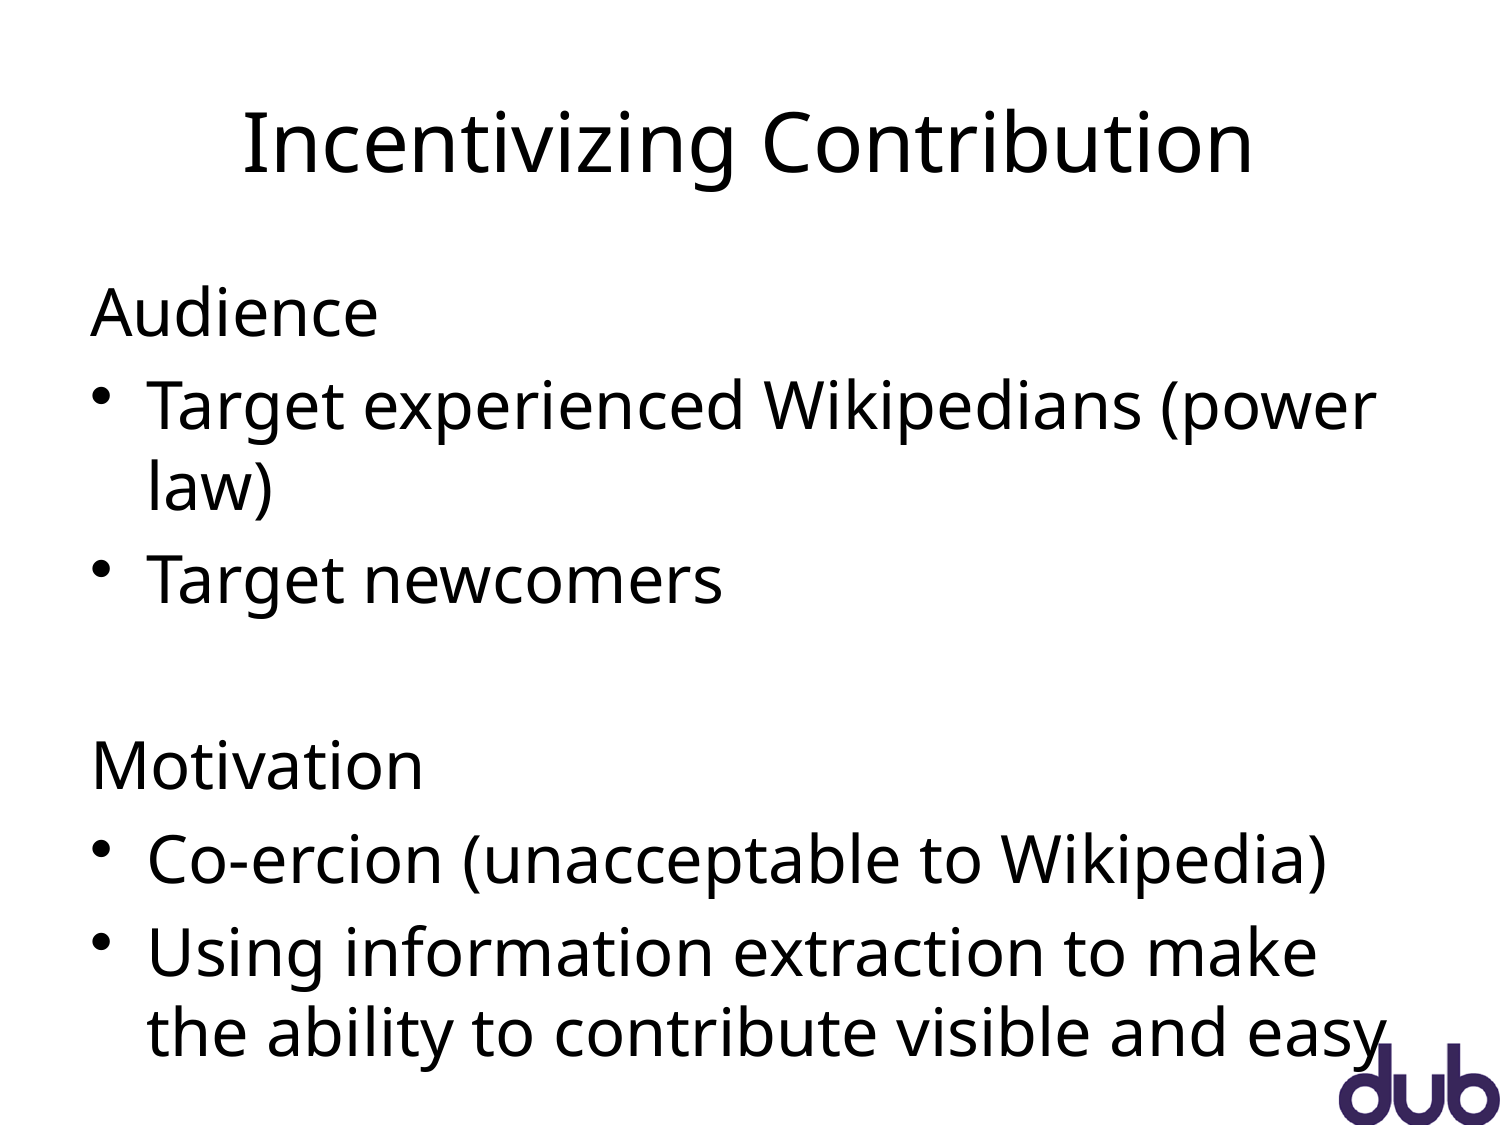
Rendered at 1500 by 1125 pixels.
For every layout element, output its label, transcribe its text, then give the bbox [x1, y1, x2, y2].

list Audience Target experienced Wikipedians (power law) Target newcomers Motivation Co-ercion (unacceptable to Wikipedia) Using information extraction to make the ability to contribute visible and easy [74, 262, 1426, 1006]
title Incentivizing Contribution [74, 44, 1426, 233]
picture [1337, 1042, 1500, 1125]
